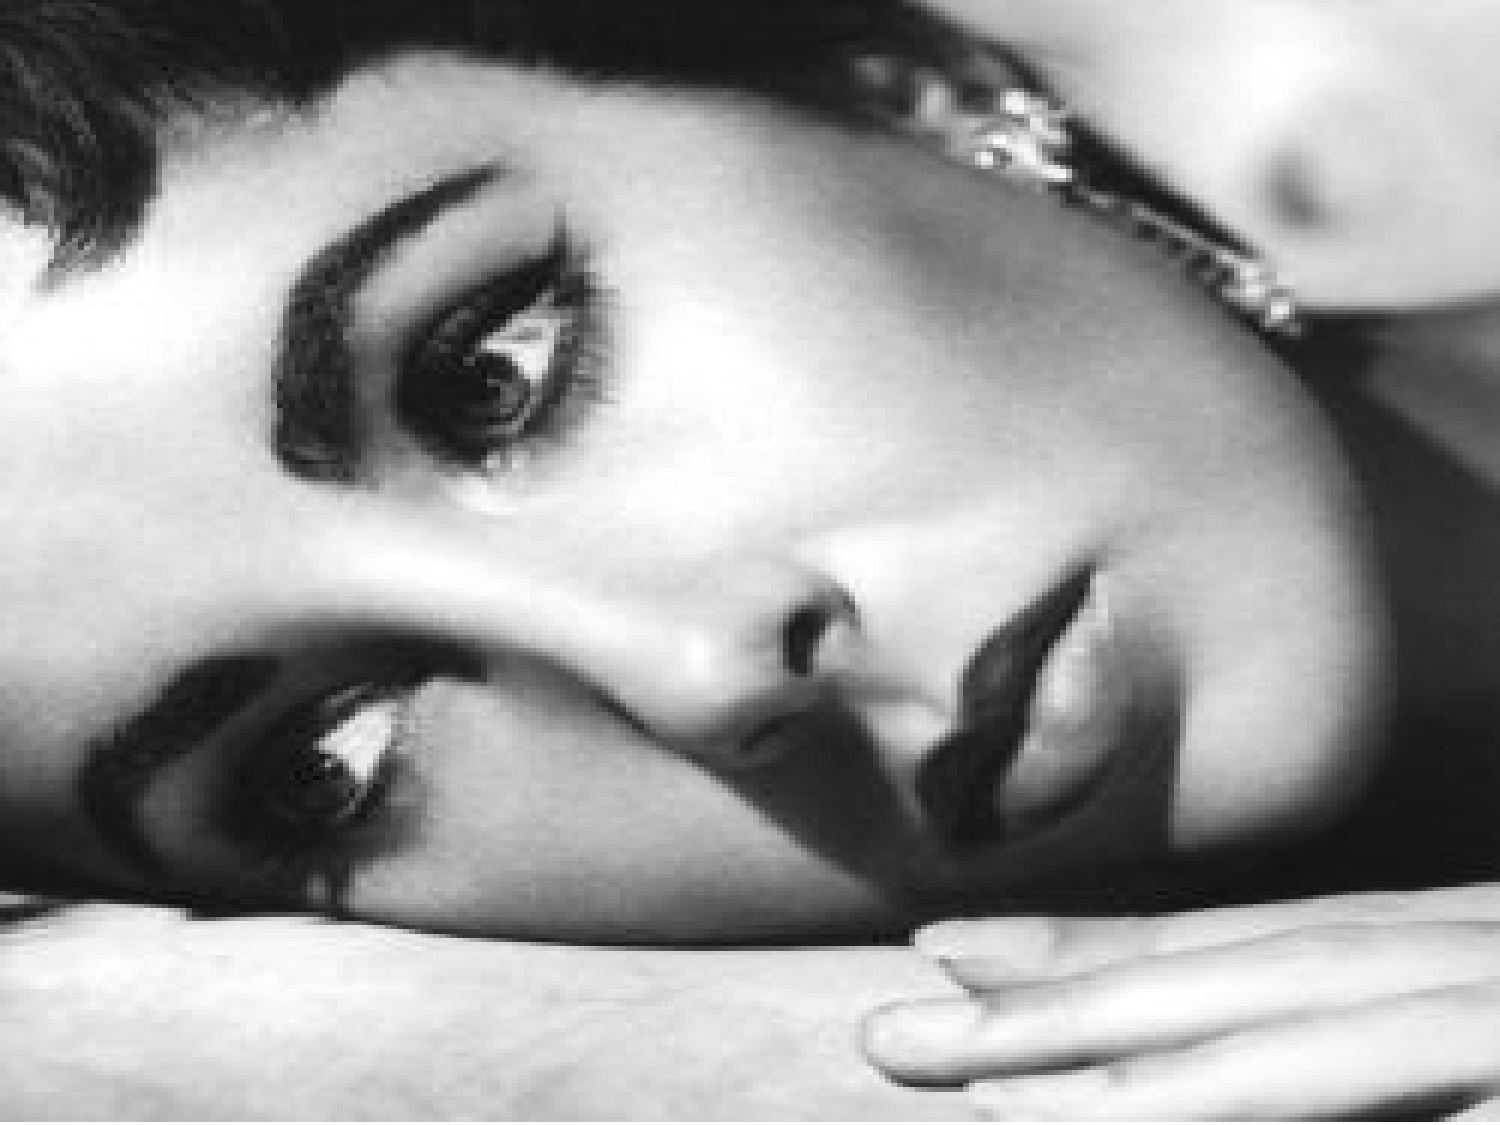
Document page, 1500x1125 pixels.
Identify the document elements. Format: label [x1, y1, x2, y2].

list [0, 0, 1500, 1123]
